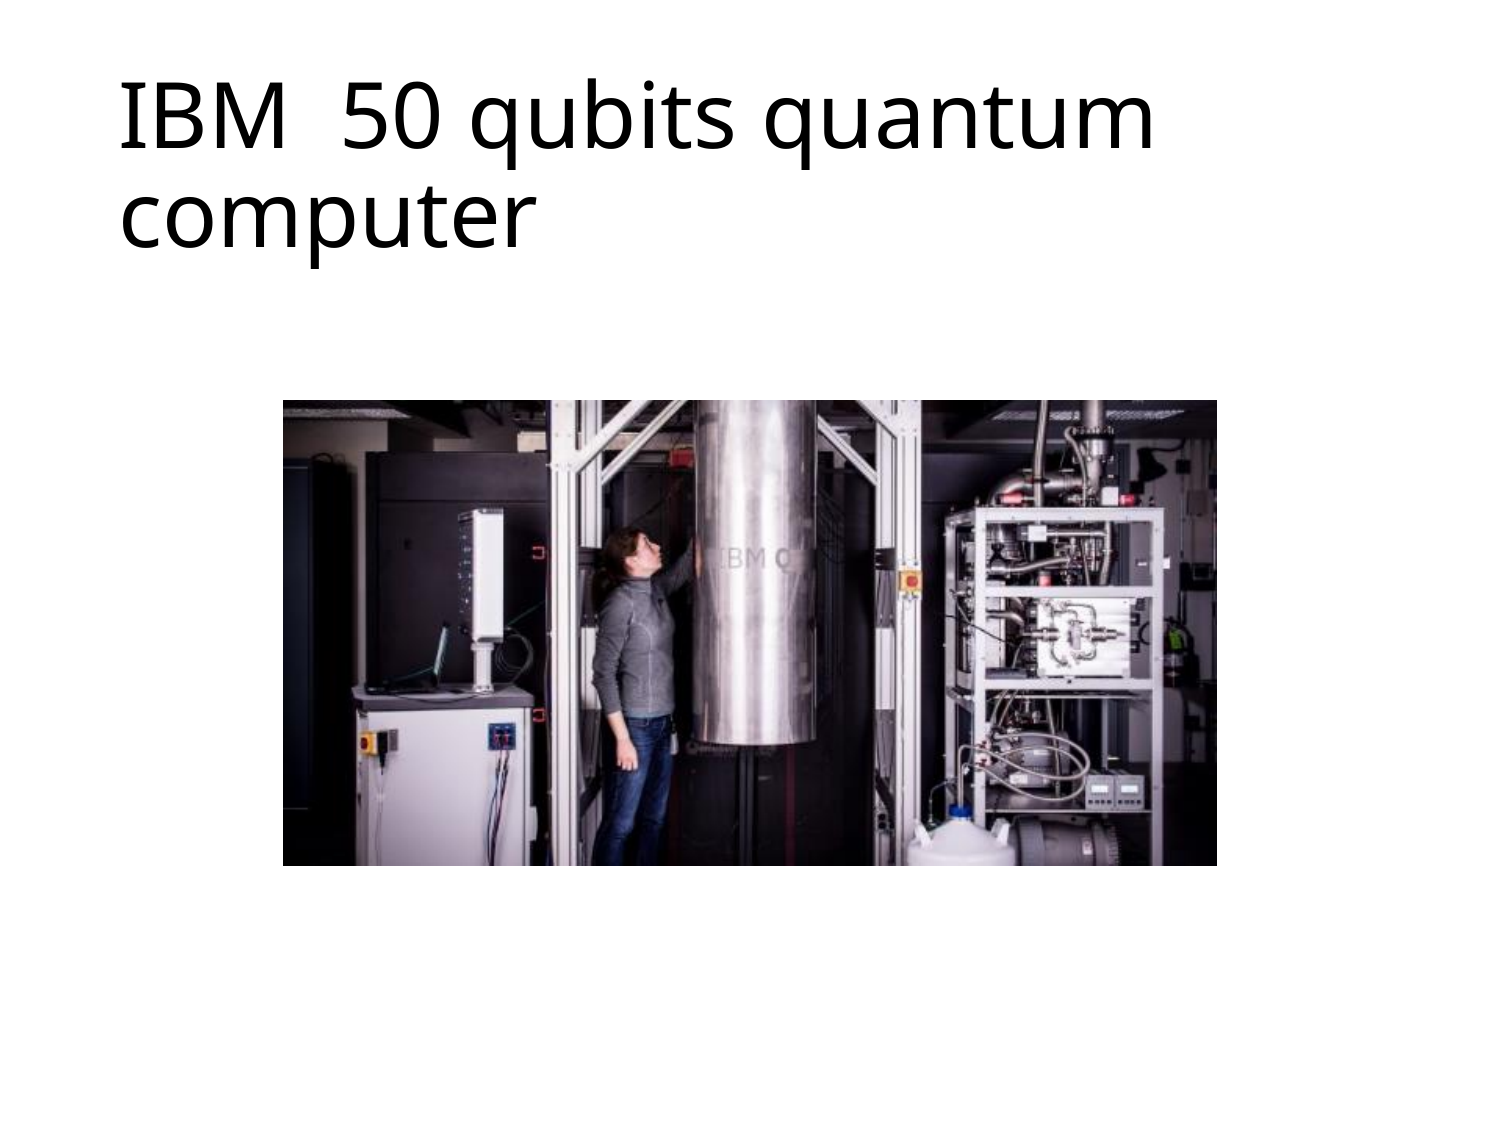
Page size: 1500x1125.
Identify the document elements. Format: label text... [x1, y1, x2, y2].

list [283, 400, 1217, 866]
title IBM 50 qubits quantum computer [103, 59, 1397, 278]
